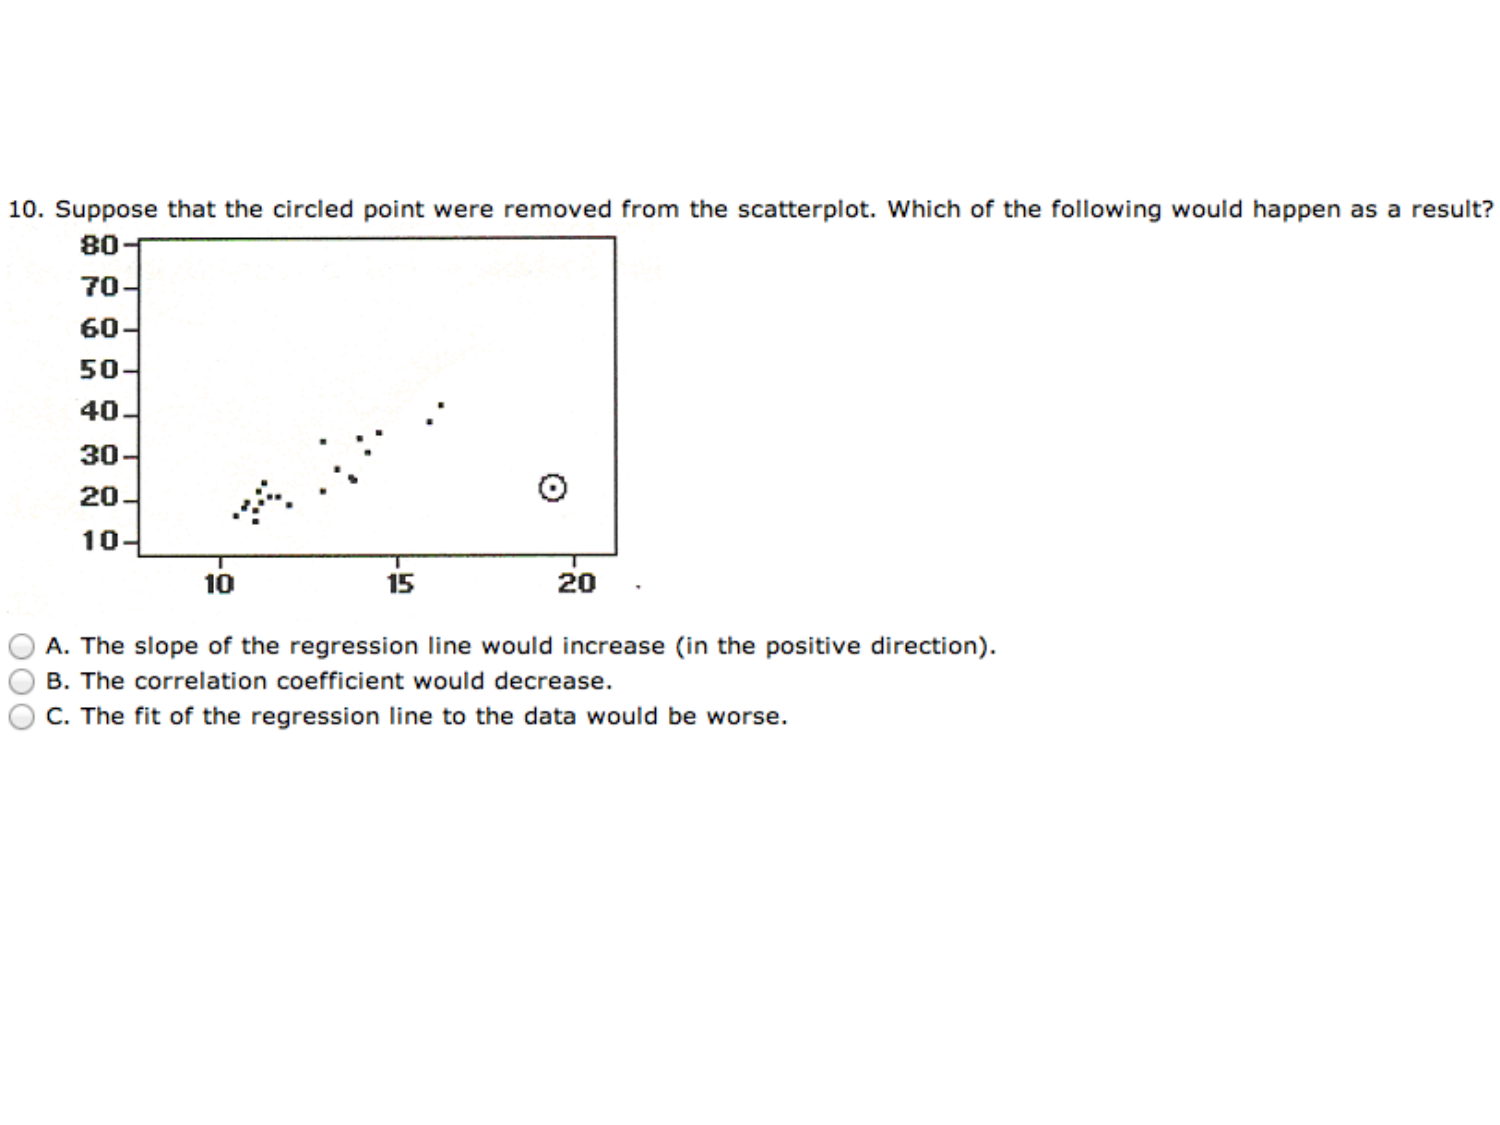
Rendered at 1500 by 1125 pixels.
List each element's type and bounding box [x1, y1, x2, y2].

picture [0, 188, 1500, 769]
